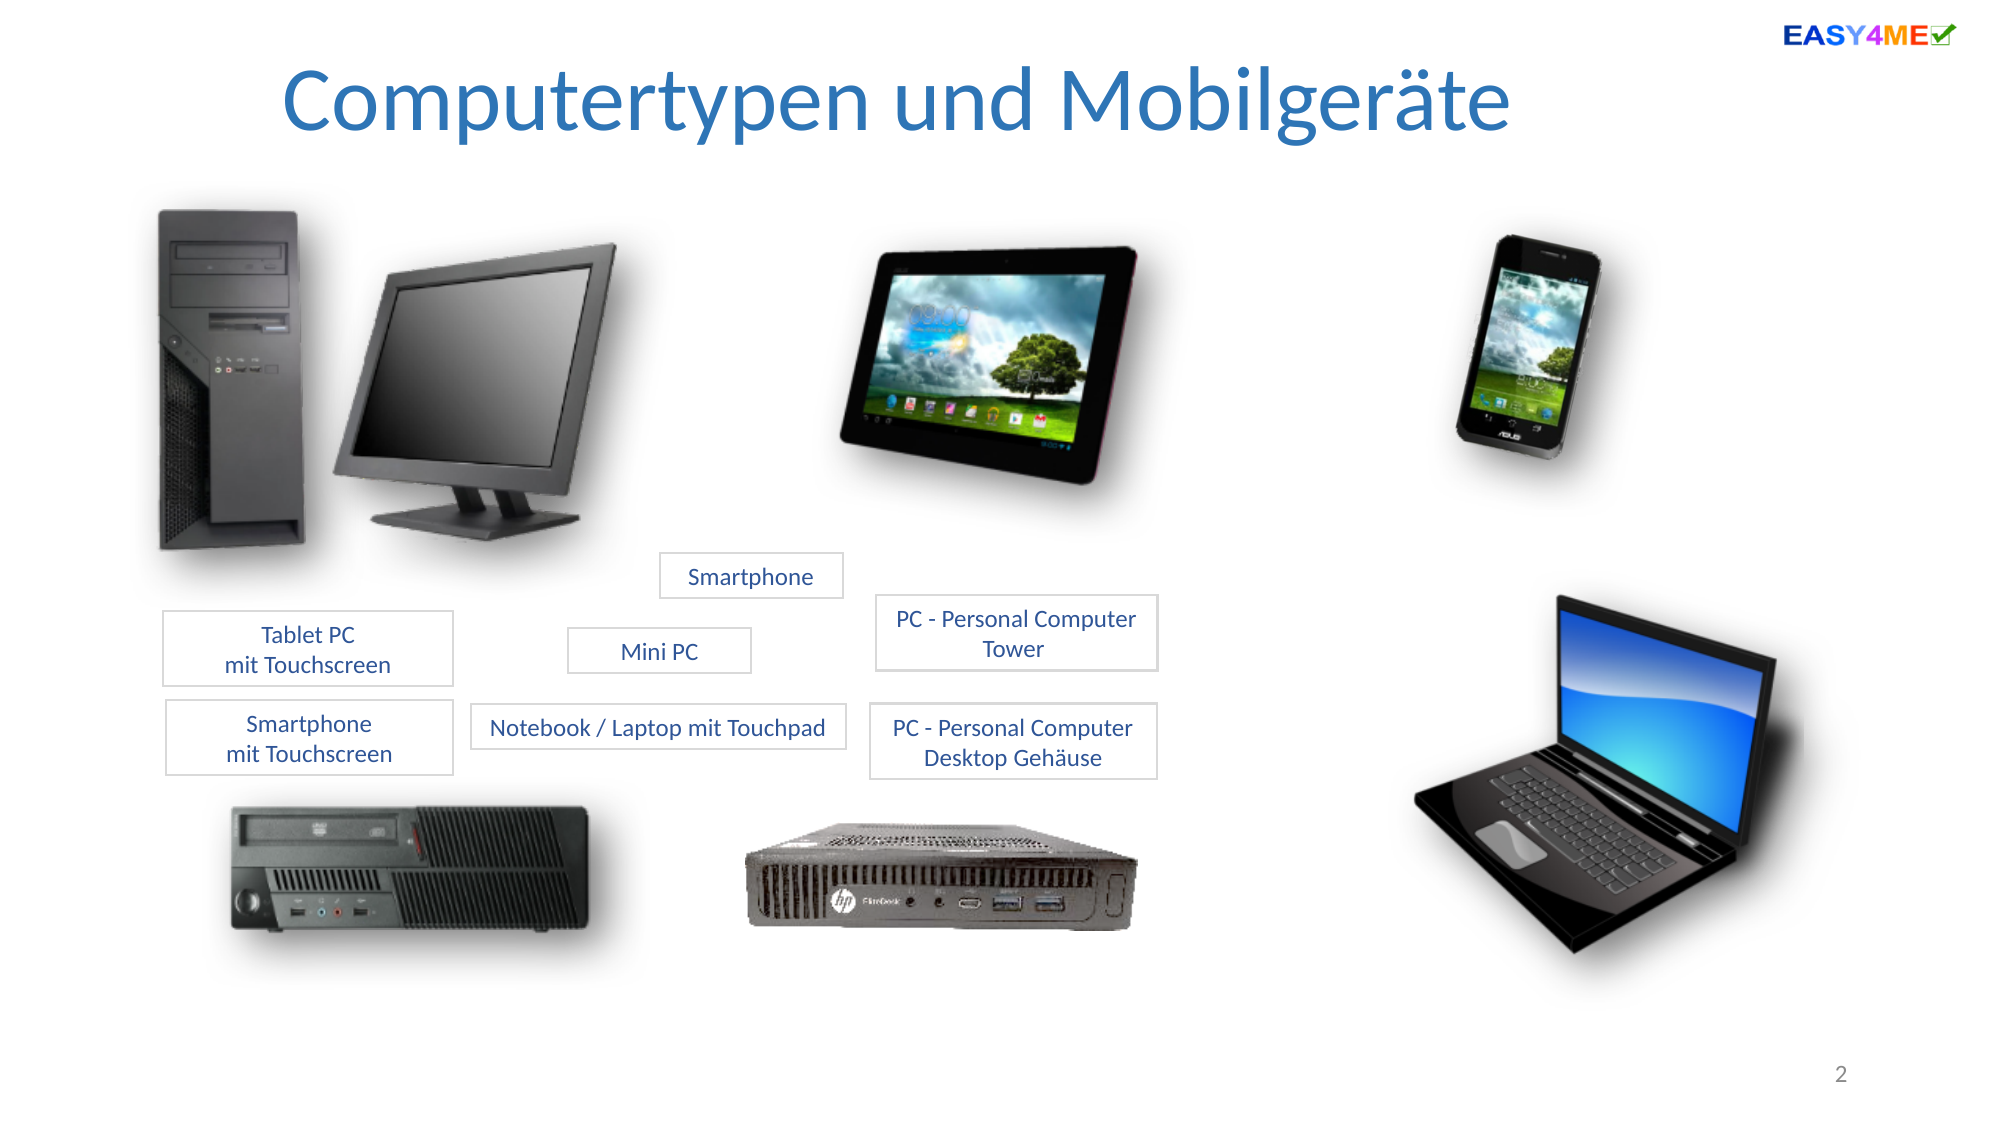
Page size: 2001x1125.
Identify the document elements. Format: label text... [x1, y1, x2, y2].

picture [152, 205, 309, 553]
text_box PC - Personal Computer Desktop Gehäuse [870, 703, 1157, 779]
picture [834, 240, 1147, 492]
picture [1409, 589, 1804, 962]
picture [1446, 229, 1614, 472]
text_box PC - Personal Computer Tower [875, 595, 1158, 671]
text_box Notebook / Laptop mit Touchpad [470, 703, 846, 749]
text_box Smartphone mit Touchscreen [166, 699, 453, 775]
picture [745, 822, 1138, 931]
text_box Mini PC [568, 628, 752, 674]
picture [1779, 6, 1963, 49]
text_box Smartphone [659, 552, 843, 599]
slide_number 2 [1412, 1042, 1863, 1103]
picture [329, 240, 620, 543]
picture [222, 796, 614, 941]
title Computertypen und Mobilgeräte [267, 31, 1733, 157]
text_box Tablet PC mit Touchscreen [163, 610, 453, 686]
